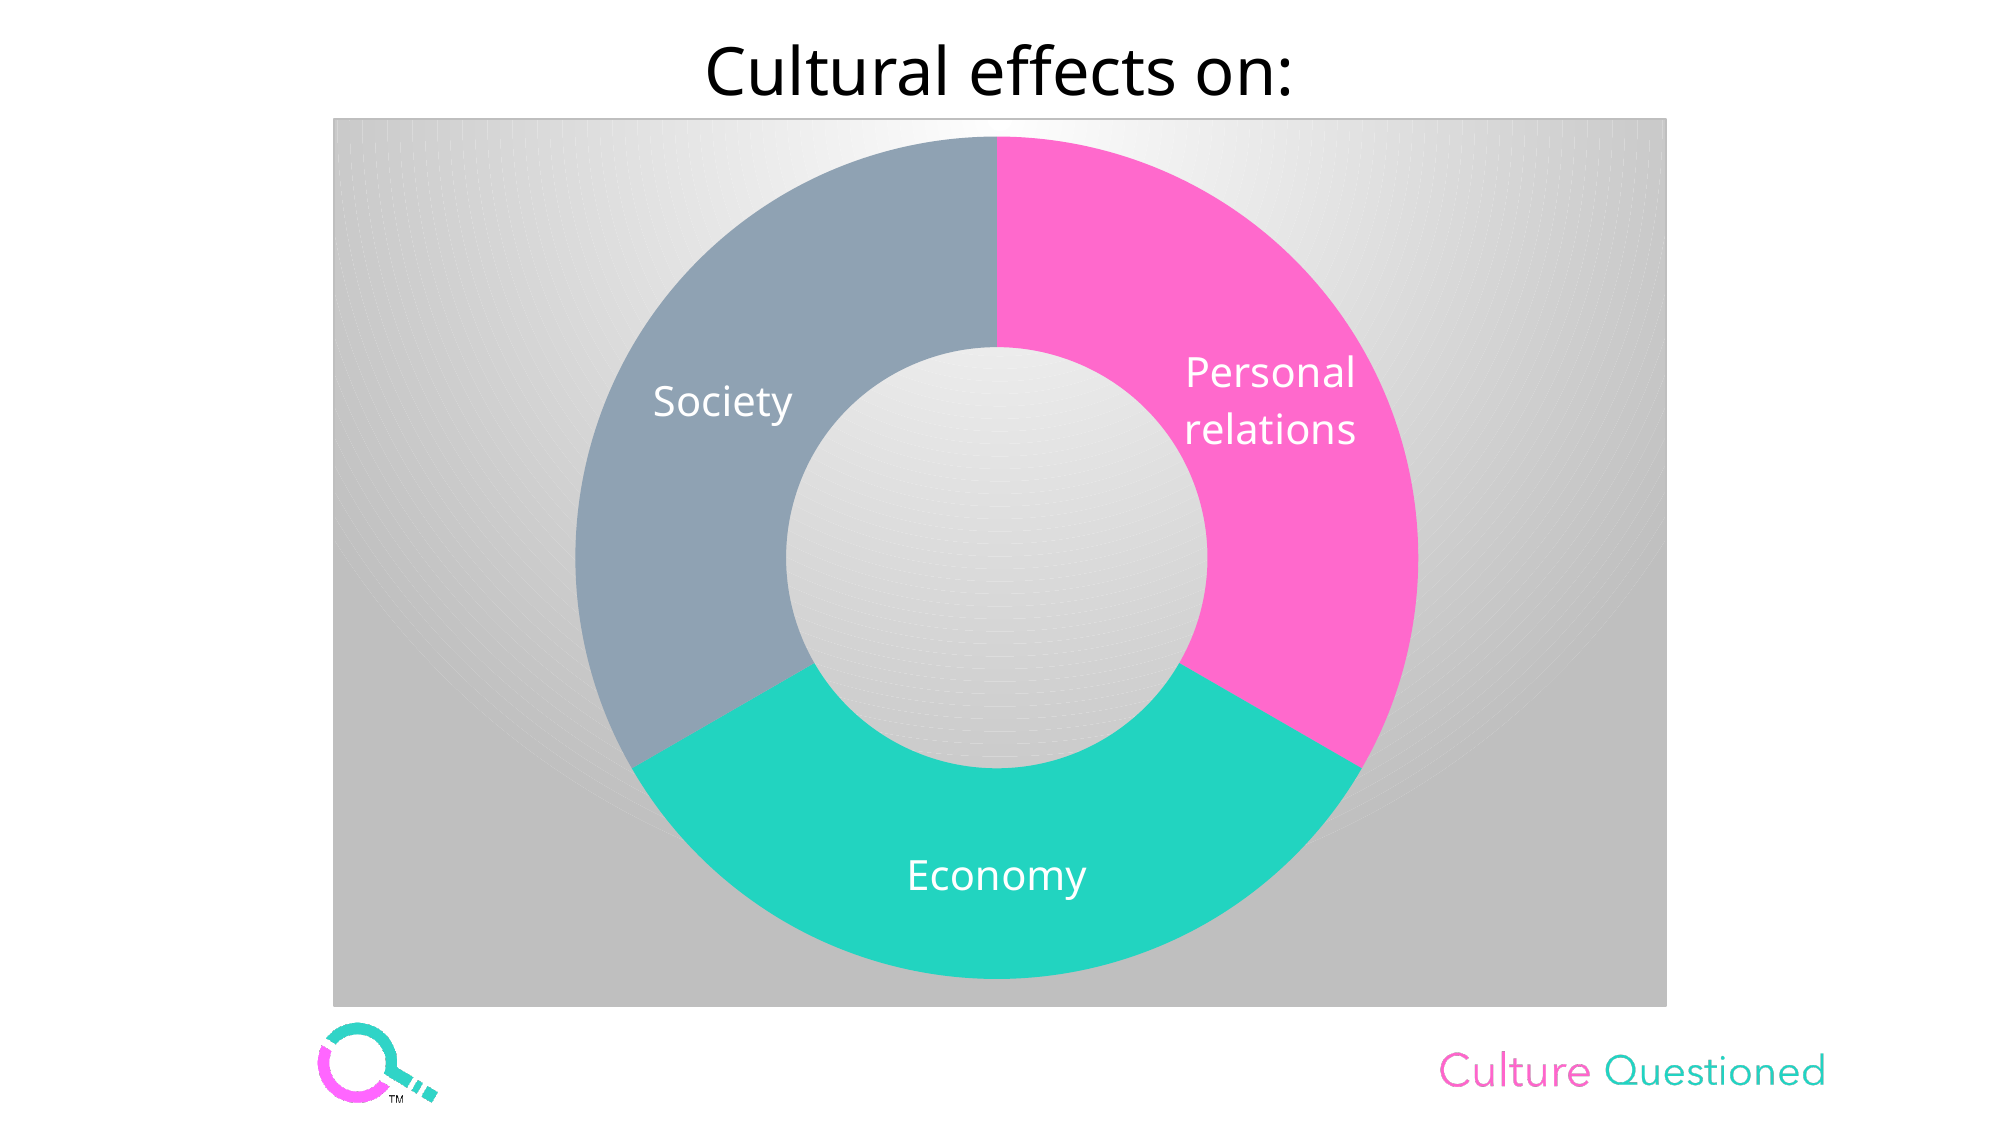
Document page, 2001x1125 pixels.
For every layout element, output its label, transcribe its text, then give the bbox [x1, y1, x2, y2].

chart [333, 117, 1667, 1007]
picture [1410, 1028, 1861, 1125]
picture [317, 1022, 438, 1103]
title Cultural effects on: [0, 32, 2000, 115]
